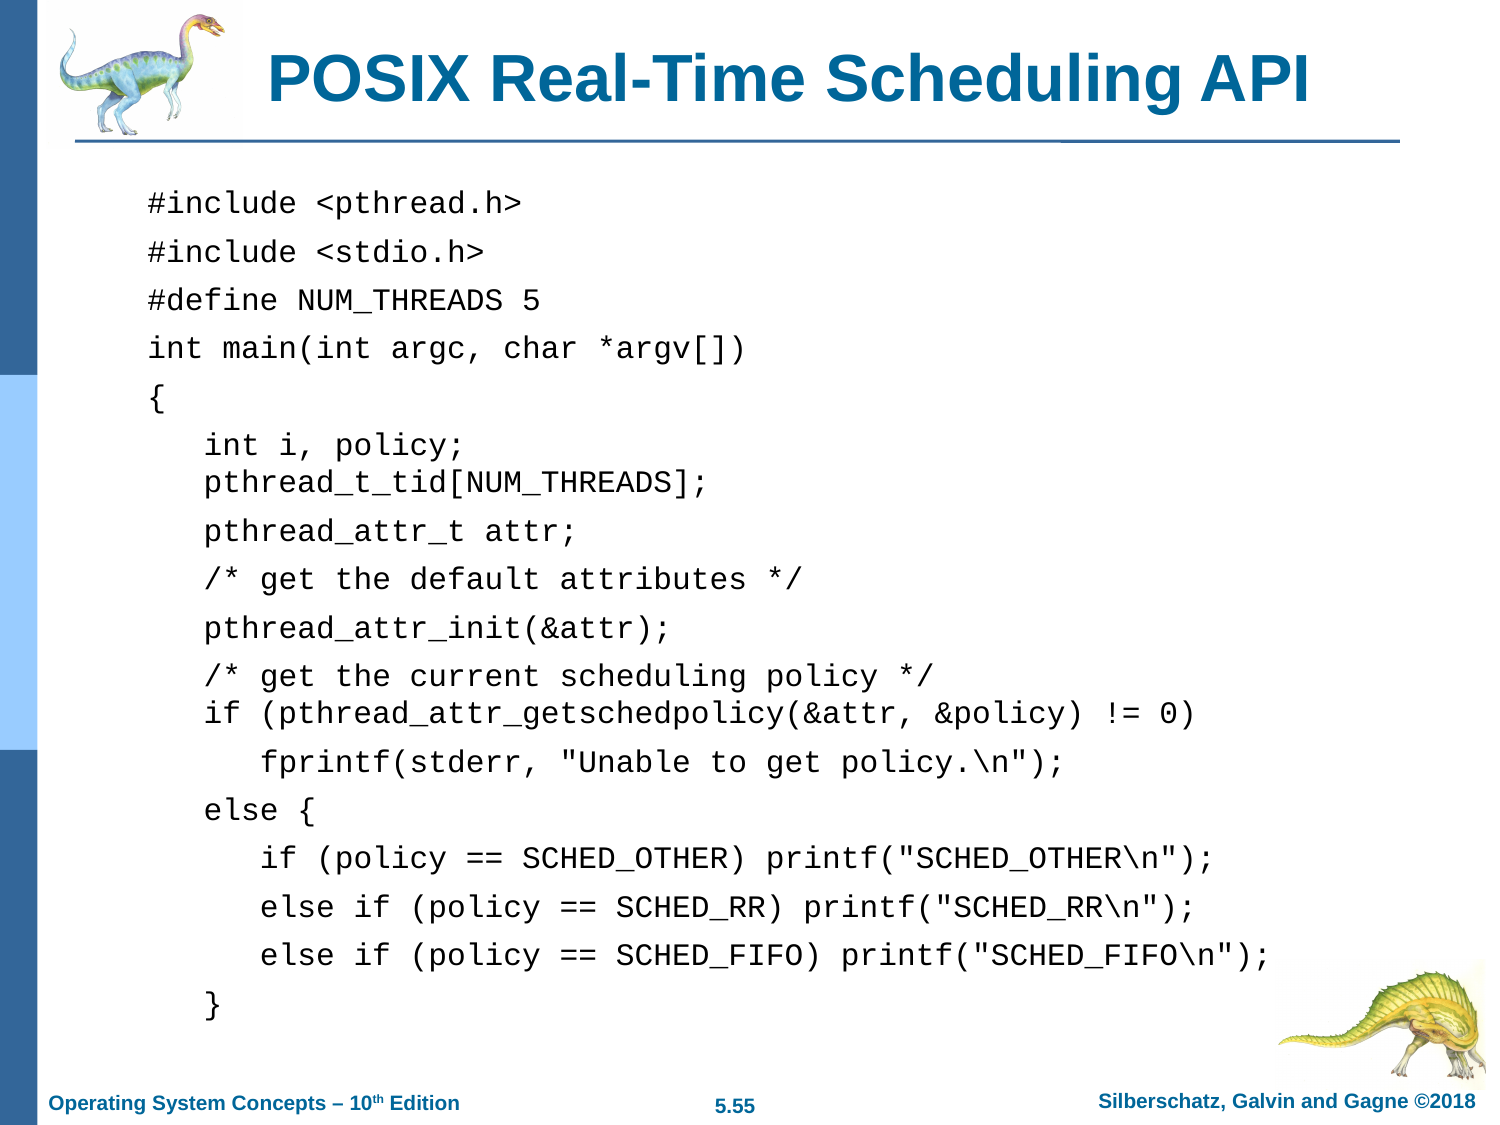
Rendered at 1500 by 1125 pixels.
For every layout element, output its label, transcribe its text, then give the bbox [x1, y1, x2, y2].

title POSIX Real-Time Scheduling API [154, 28, 1425, 123]
picture [1275, 959, 1486, 1090]
picture [46, 0, 243, 149]
list #include <pthread.h> #include <stdio.h> #define NUM_THREADS 5 int main(int argc, char *argv[]) { int i, policy; pthread_t_tid[NUM_THREADS]; pthread_attr_t attr; /* get the default attributes */ pthread_attr_init(&attr); /* get the current scheduling policy */ if (pthread_attr_getschedpolicy(&attr, &policy) != 0) fprintf(stderr, "Unable to get policy.\n"); else { if (policy == SCHED_OTHER) printf("SCHED_OTHER\n"); else if (policy == SCHED_RR) printf("SCHED_RR\n"); else if (policy == SCHED_FIFO) printf("SCHED_FIFO\n"); } [132, 174, 1396, 911]
